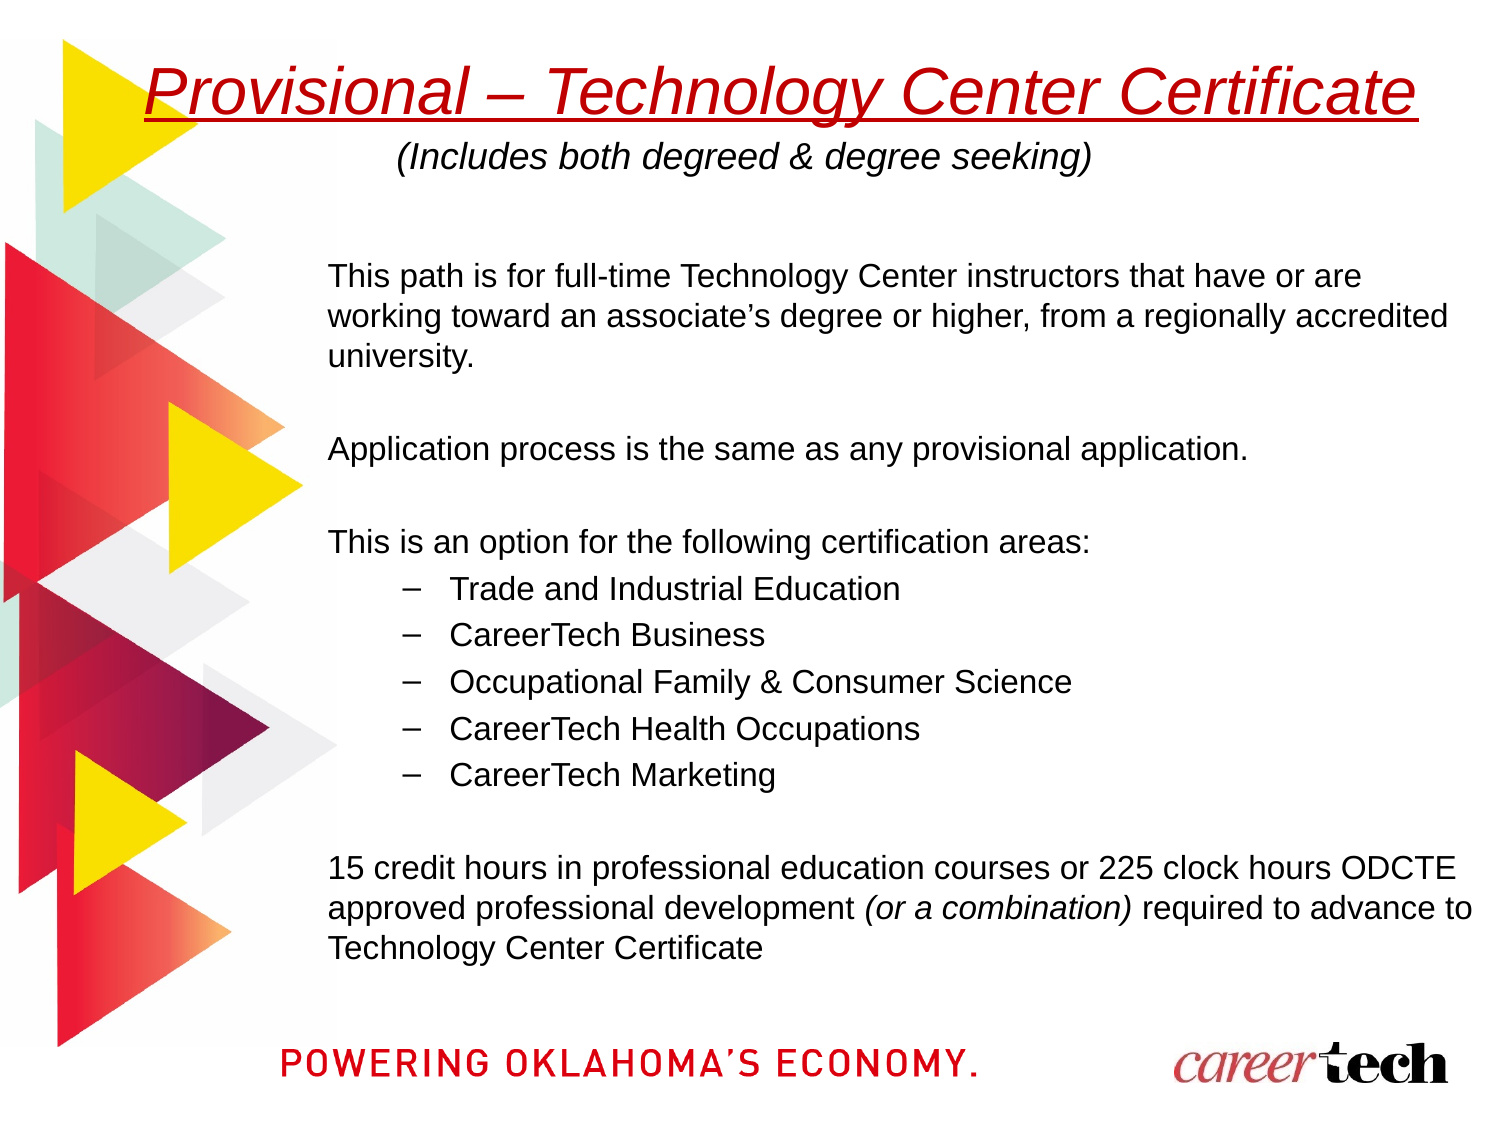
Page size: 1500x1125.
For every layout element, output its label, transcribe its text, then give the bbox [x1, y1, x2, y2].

picture [1174, 1042, 1449, 1083]
list This path is for full-time Technology Center instructors that have or are working toward an associate’s degree or higher, from a regionally accredited university. Application process is the same as any provisional application. This is an option for the following certification areas: Trade and Industrial Education CareerTech Business Occupational Family & Consumer Science CareerTech Health Occupations CareerTech Marketing 15 credit hours in professional education courses or 225 clock hours ODCTE approved professional development (or a combination) required to advance to Technology Center Certificate [312, 200, 1500, 1038]
picture [0, 185, 1094, 1122]
text_box (Includes both degreed & degree seeking) [0, 124, 1500, 185]
text_box Provisional – Technology Center Certificate [99, 40, 1463, 124]
picture [0, 39, 337, 124]
